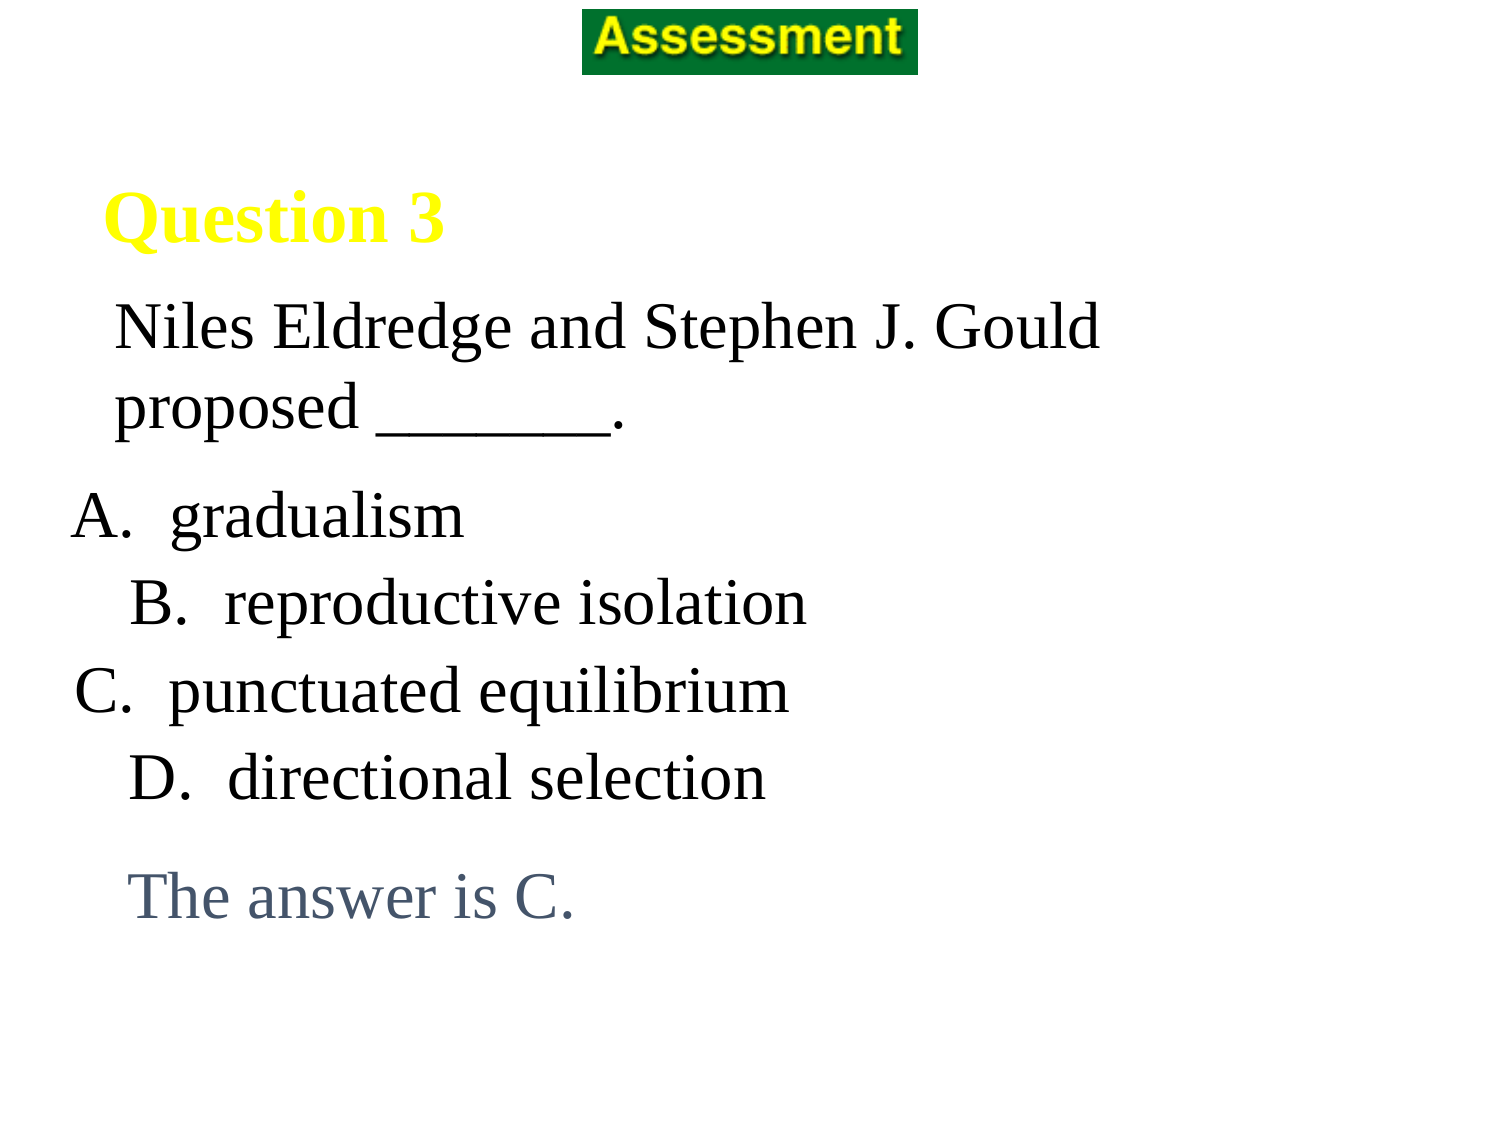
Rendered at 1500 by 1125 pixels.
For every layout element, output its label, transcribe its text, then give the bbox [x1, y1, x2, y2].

text_box Question 3 [87, 160, 1425, 256]
text_box Niles Eldredge and Stephen J. Gould proposed _______. [99, 274, 1350, 381]
text_box The answer is C. [112, 844, 838, 950]
picture [581, 9, 918, 75]
text_box A. gradualism [55, 462, 611, 558]
text_box C. punctuated equilibrium [59, 637, 936, 733]
text_box D. directional selection [114, 733, 800, 821]
text_box B. reproductive isolation [114, 550, 842, 646]
